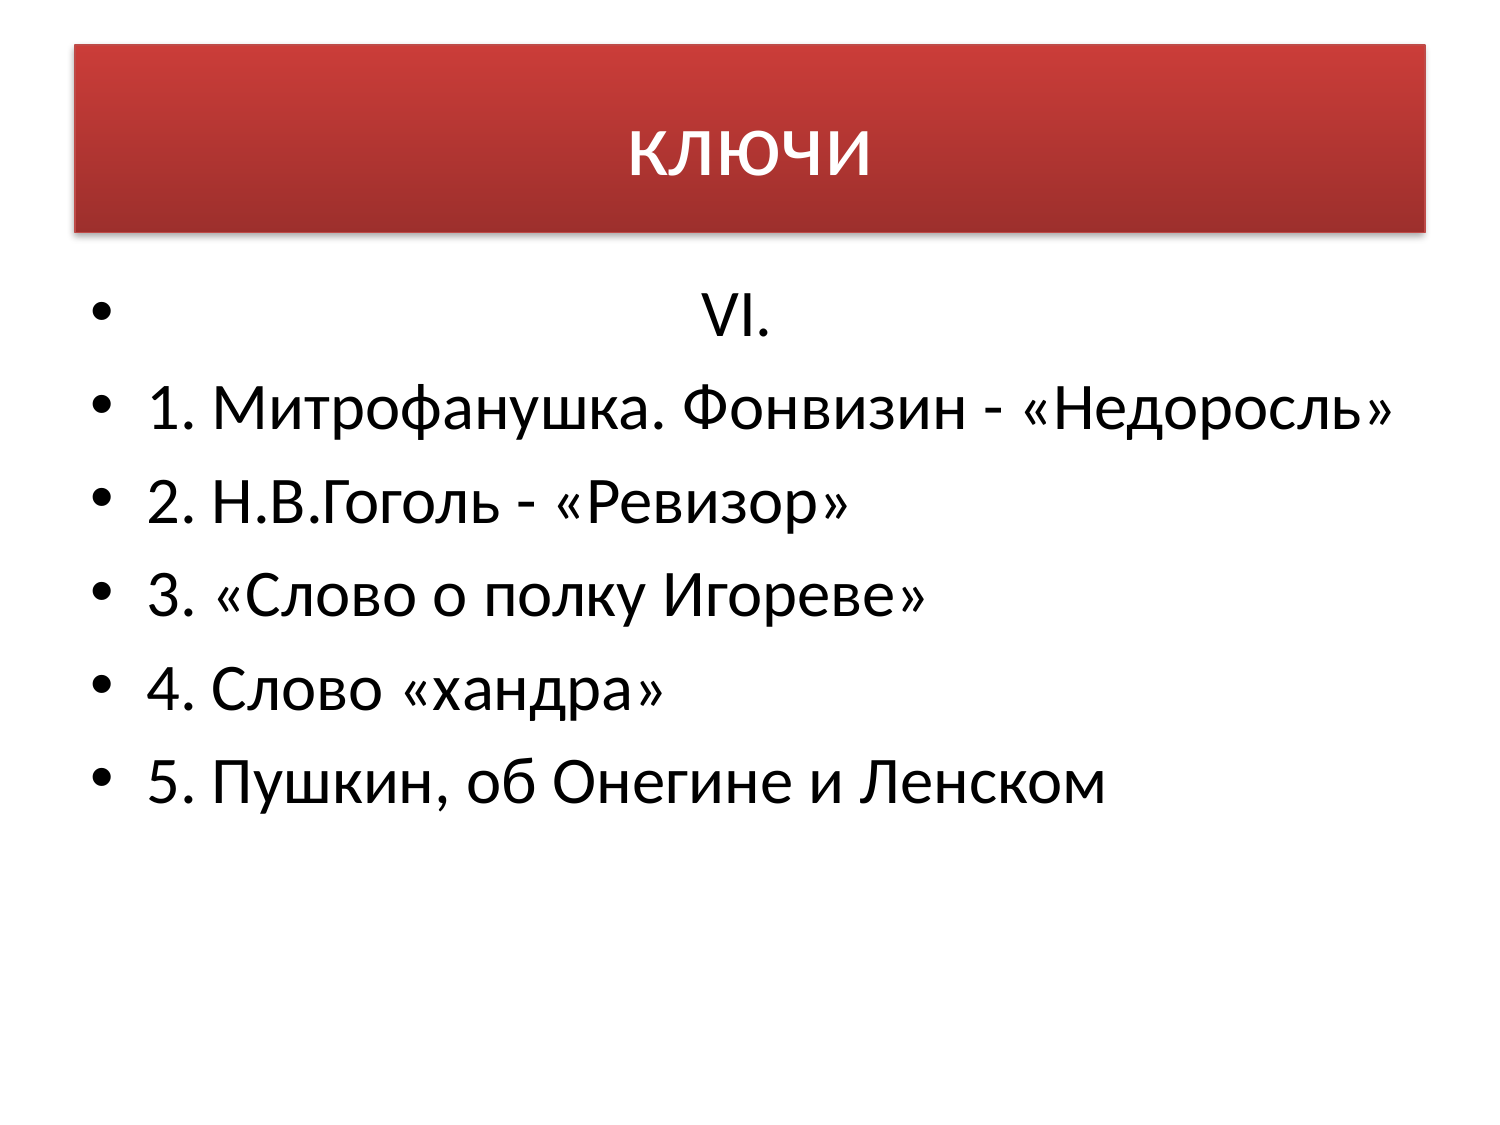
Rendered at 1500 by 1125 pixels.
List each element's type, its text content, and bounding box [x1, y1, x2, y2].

list VI. 1. Митрофанушка. Фонвизин - «Недоросль» 2. Н.В.Гоголь - «Ревизор» 3. «Слово о полку Игореве» 4. Слово «хандра» 5. Пушкин, об Онегине и Ленском [75, 262, 1425, 1005]
title ключи [74, 44, 1426, 233]
